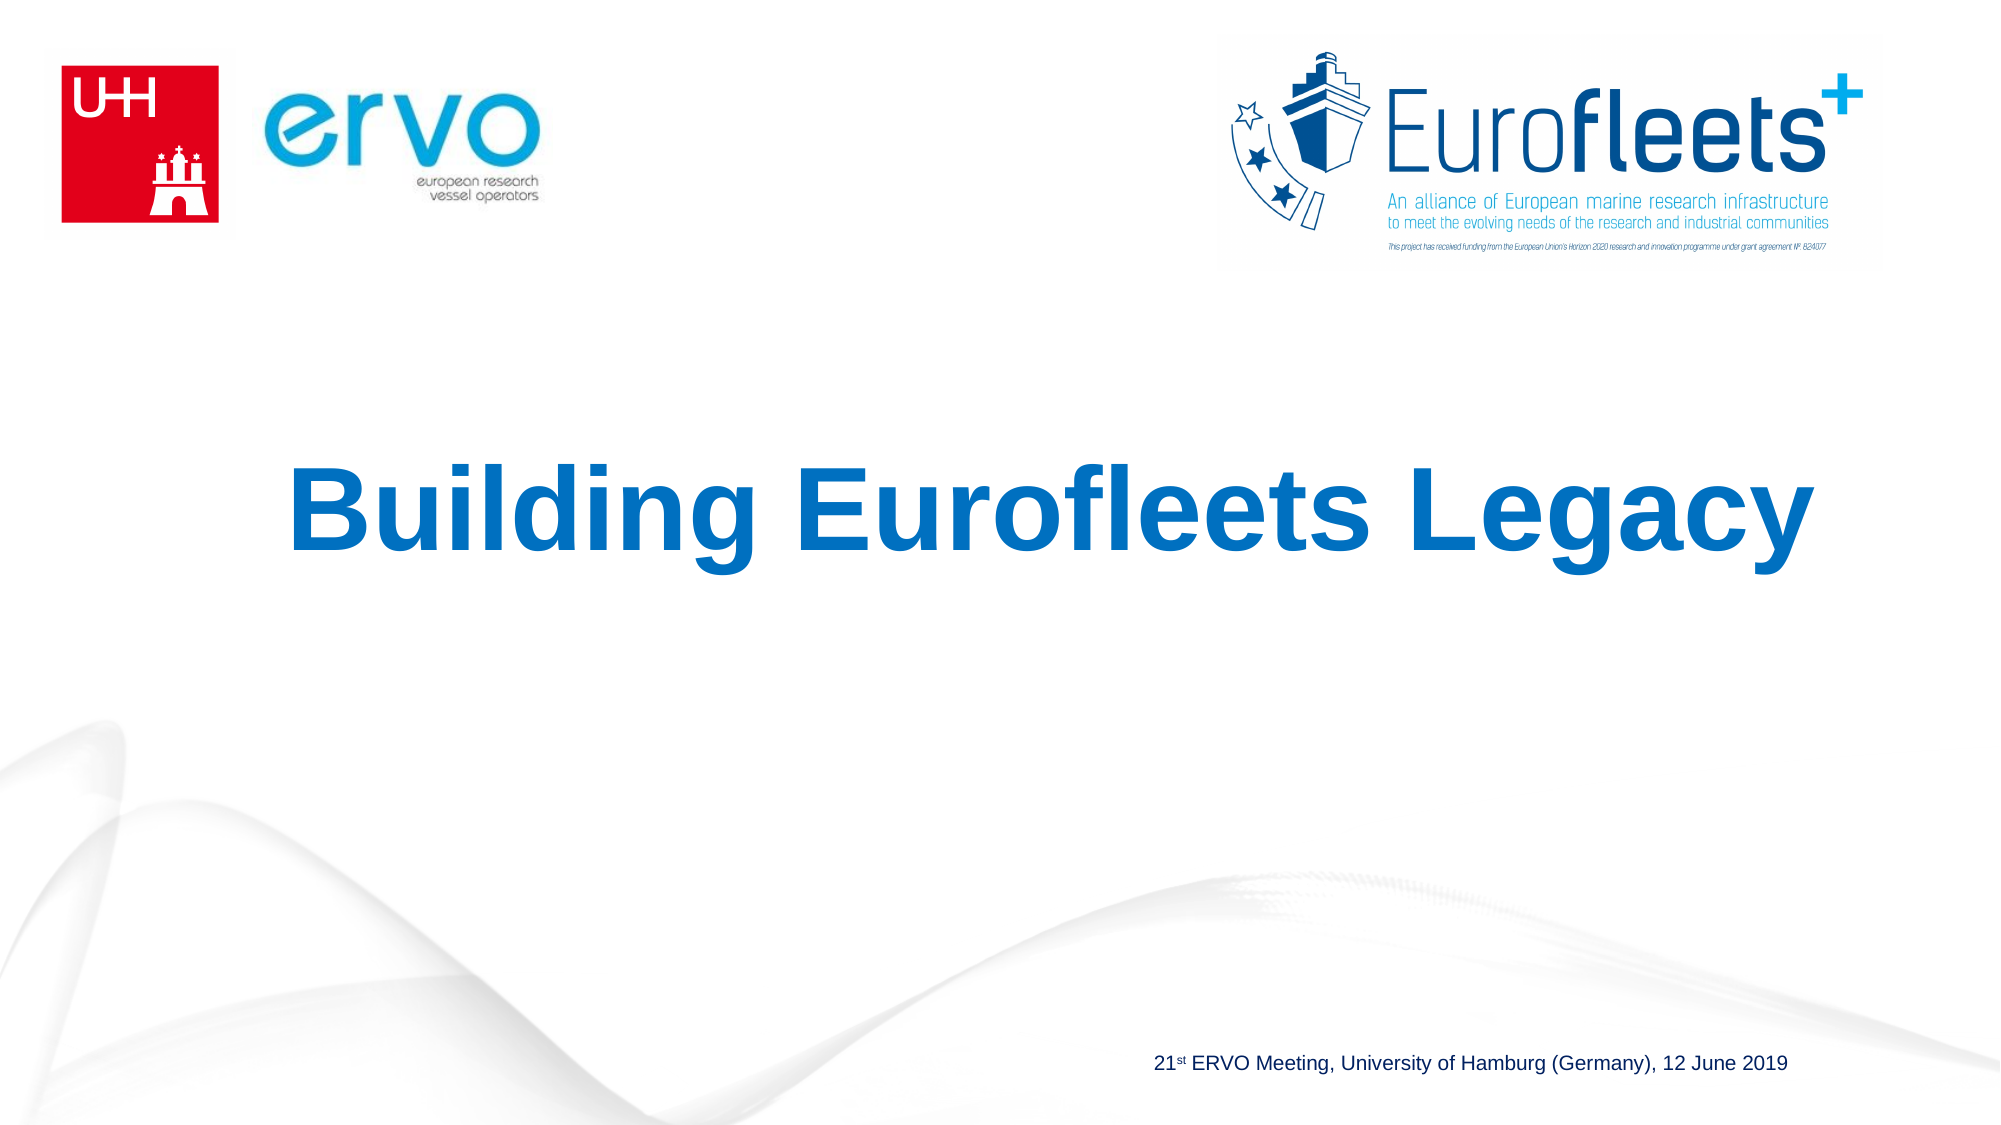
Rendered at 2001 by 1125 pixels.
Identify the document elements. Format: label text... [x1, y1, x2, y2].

picture [252, 70, 554, 218]
text_box Building Eurofleets Legacy [224, 346, 1879, 646]
picture [44, 48, 237, 240]
picture [1217, 34, 1883, 271]
